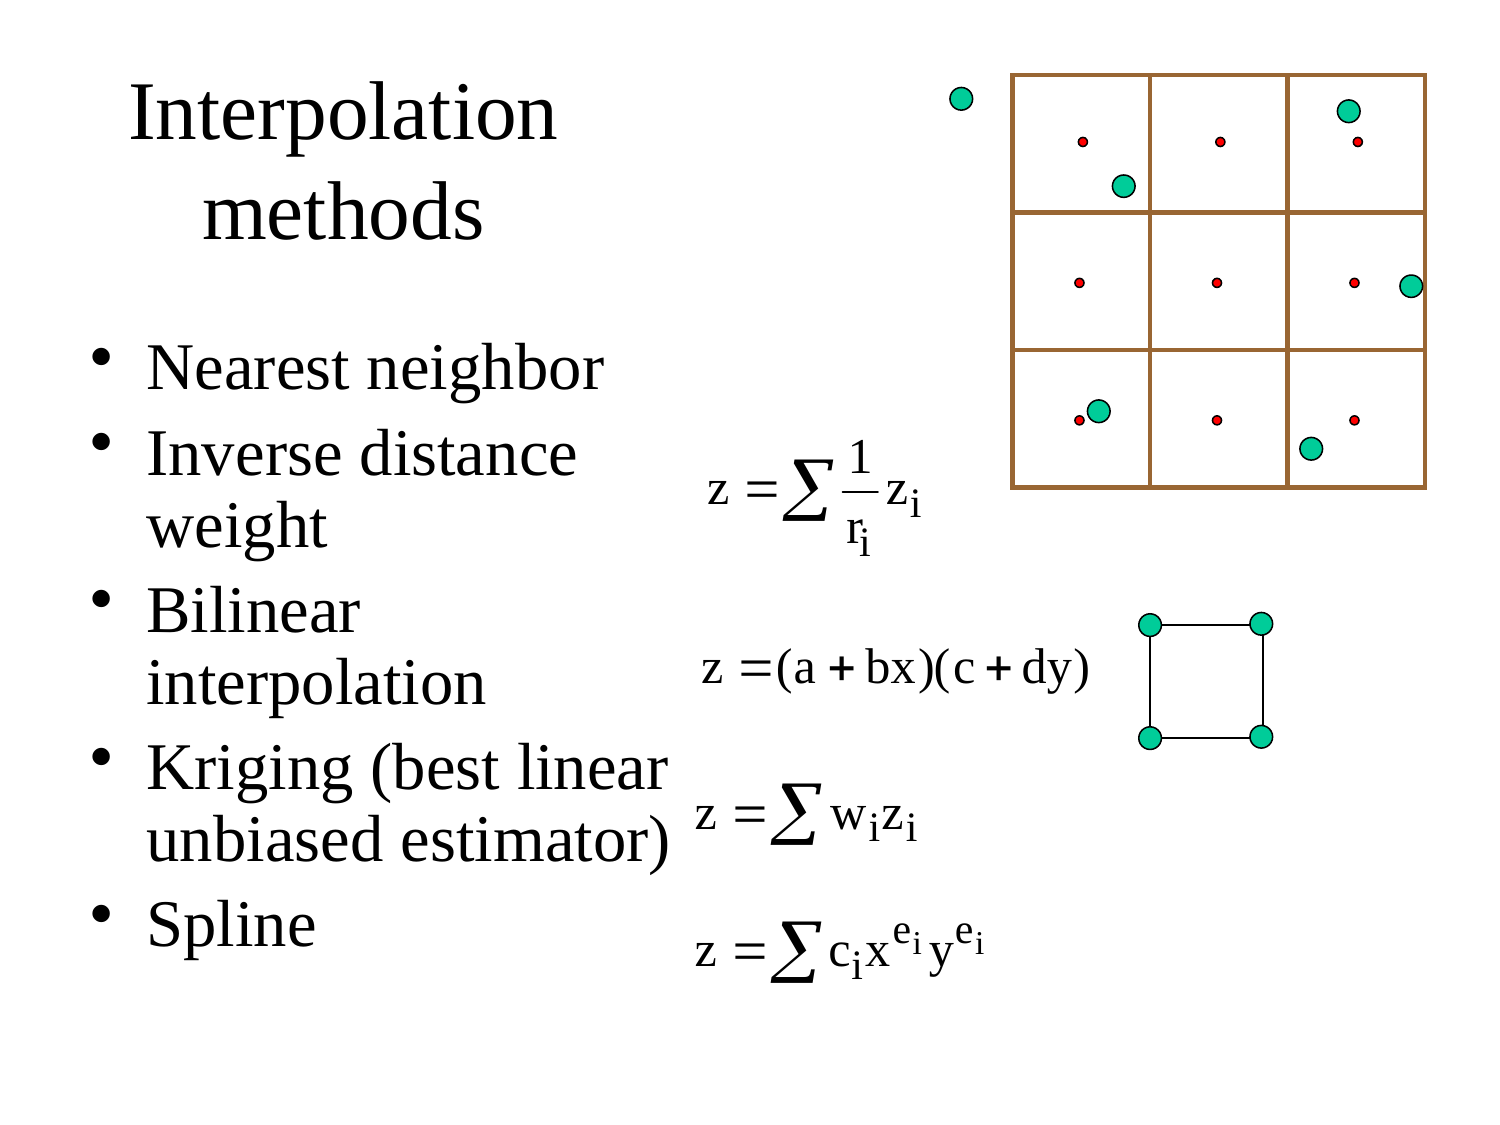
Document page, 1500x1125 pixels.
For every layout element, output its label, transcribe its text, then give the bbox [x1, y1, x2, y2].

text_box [693, 637, 1101, 705]
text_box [1012, 74, 1426, 488]
list Nearest neighbor Inverse distance weight Bilinear interpolation Kriging (best linear unbiased estimator) Spline [75, 324, 725, 1000]
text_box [699, 424, 935, 568]
text_box [1149, 624, 1264, 739]
text_box [1249, 725, 1273, 749]
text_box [687, 899, 1002, 997]
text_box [687, 774, 931, 859]
title Interpolation methods [50, 62, 638, 250]
text_box [949, 87, 973, 111]
text_box [1138, 613, 1162, 637]
text_box [1138, 726, 1162, 750]
text_box [1249, 612, 1273, 636]
